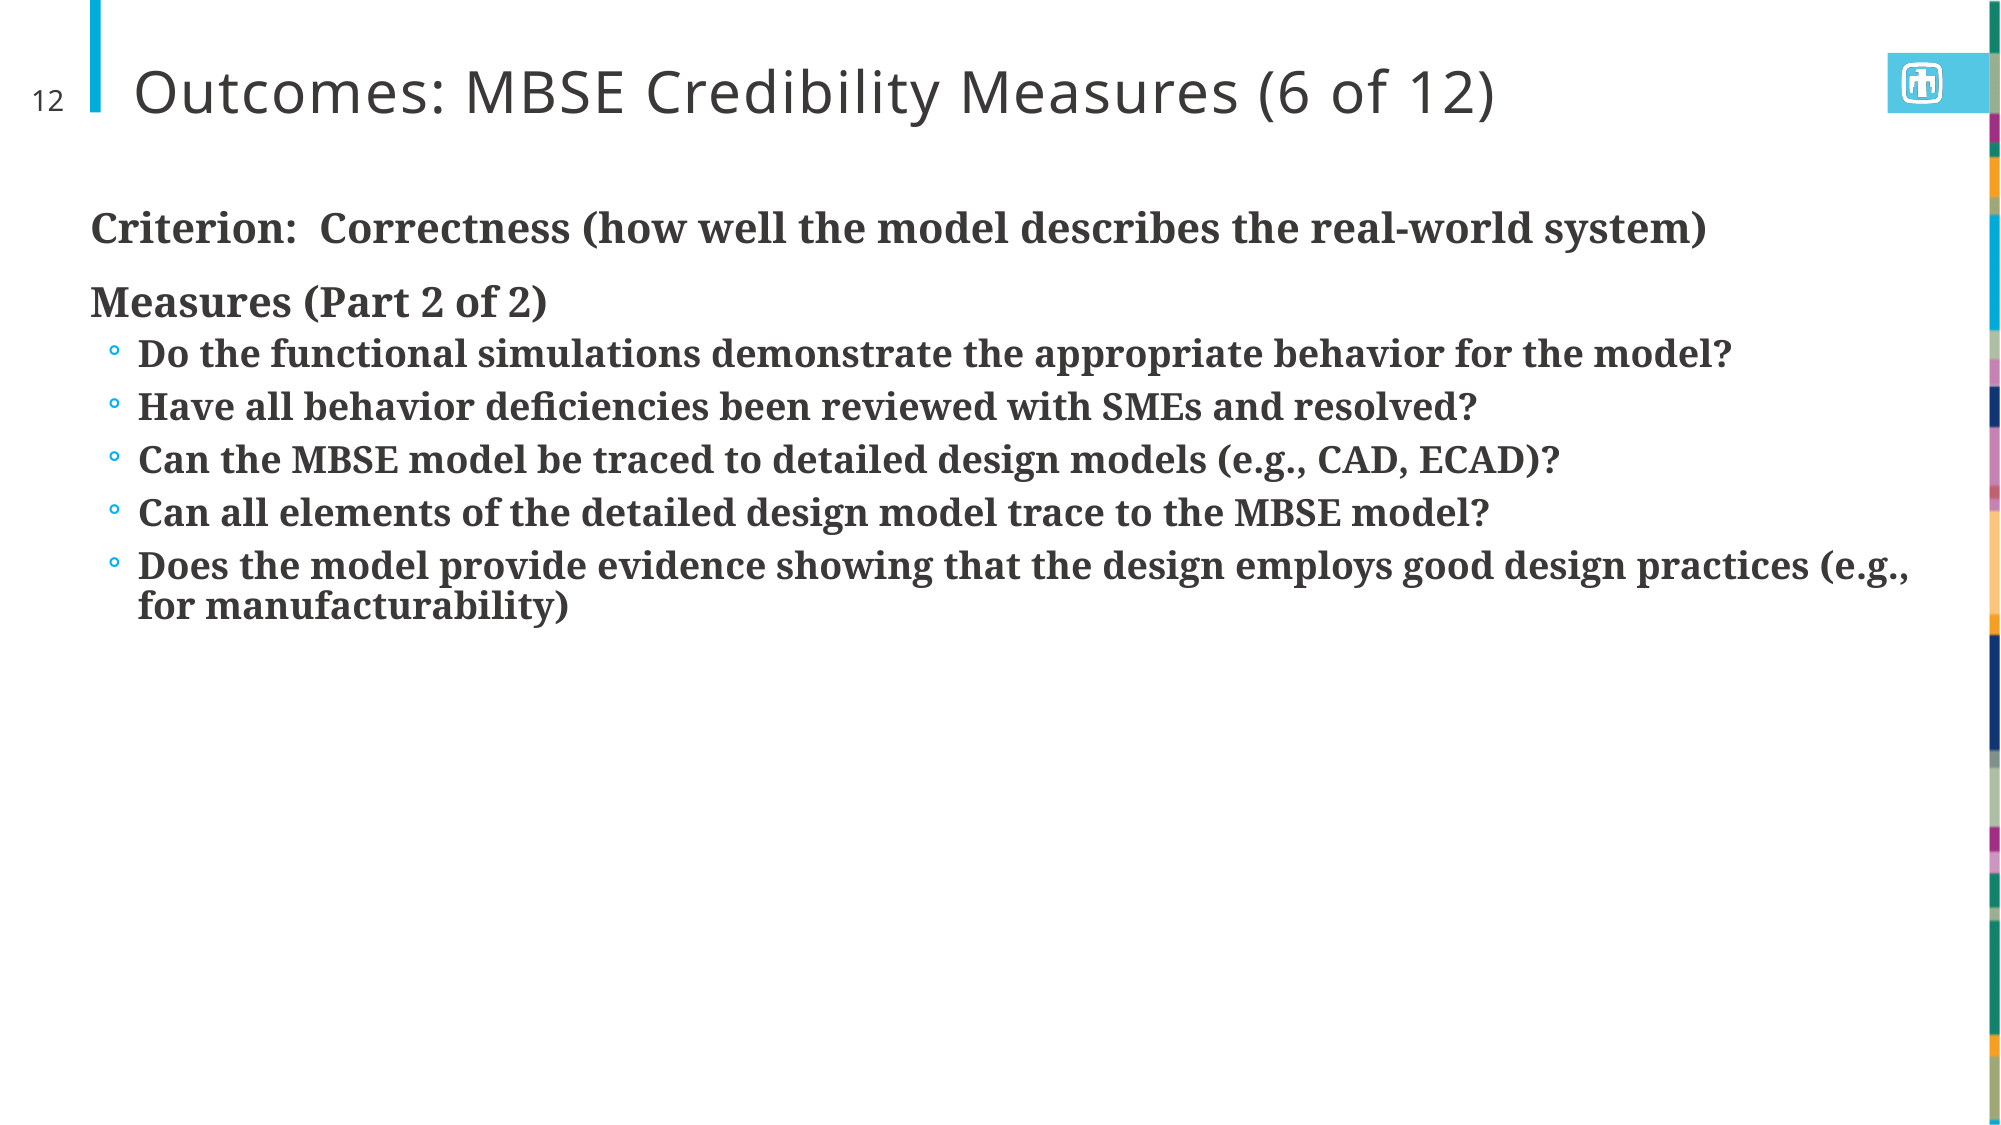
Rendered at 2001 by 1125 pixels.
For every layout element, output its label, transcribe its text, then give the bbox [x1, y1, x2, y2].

title Outcomes: MBSE Credibility Measures (6 of 12) [118, 58, 1769, 153]
slide_number 12 [10, 71, 80, 132]
picture [1990, 330, 1999, 1120]
picture [1990, 1, 1999, 215]
picture [1901, 62, 1944, 104]
list Criterion: Correctness (how well the model describes the real-world system) Measures (Part 2 of 2) Do the functional simulations demonstrate the appropriate behavior for the model? Have all behavior deficiencies been reviewed with SMEs and resolved? Can the MBSE model be traced to detailed design models (e.g., CAD, ECAD)? Can all elements of the detailed design model trace to the MBSE model? Does the model provide evidence showing that the design employs good design practices (e.g., for manufacturability) [75, 200, 1925, 1028]
